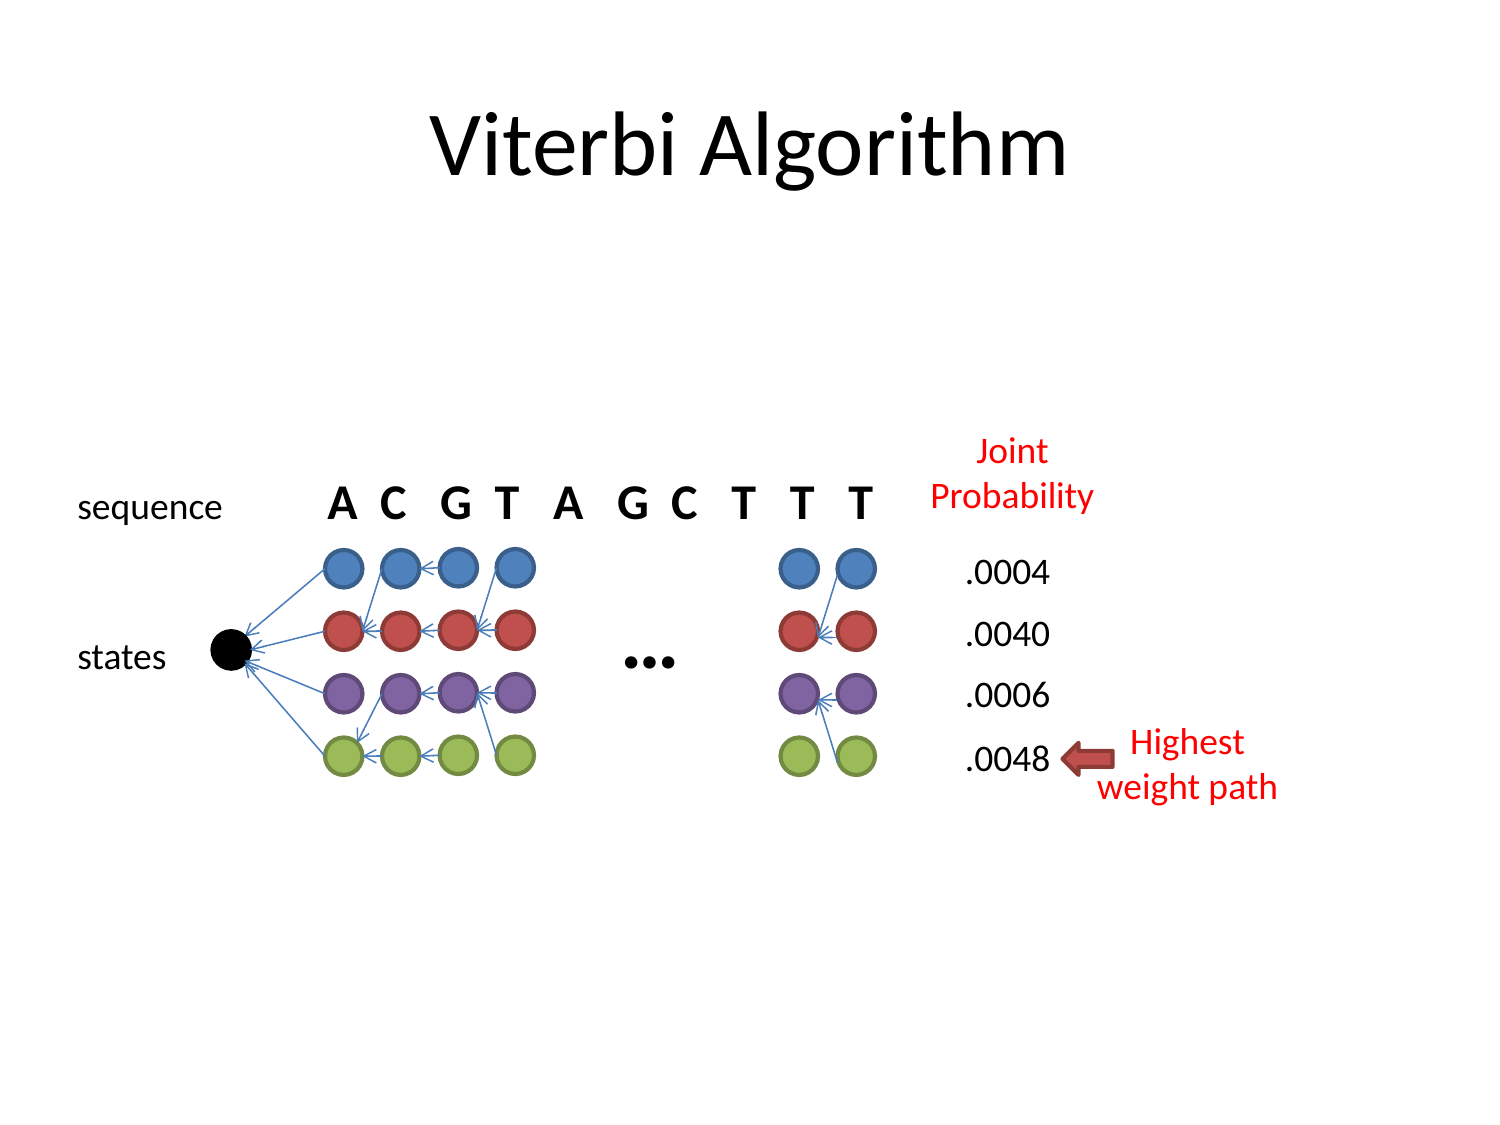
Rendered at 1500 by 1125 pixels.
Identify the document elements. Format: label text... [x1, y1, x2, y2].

text_box [1060, 740, 1115, 777]
text_box [330, 672, 365, 715]
text_box [437, 546, 479, 589]
text_box [329, 610, 363, 653]
text_box [839, 735, 878, 778]
text_box [496, 609, 537, 652]
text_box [244, 662, 326, 757]
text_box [356, 693, 383, 744]
text_box [380, 672, 422, 715]
text_box [835, 547, 878, 590]
text_box [494, 671, 537, 714]
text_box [476, 692, 497, 756]
text_box [437, 609, 477, 652]
text_box [210, 629, 247, 671]
text_box .0048 [949, 726, 1088, 787]
text_box [778, 672, 821, 715]
text_box [778, 547, 821, 590]
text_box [817, 699, 838, 763]
text_box [778, 735, 816, 778]
text_box Highest weight path [1062, 709, 1313, 815]
text_box [437, 734, 478, 777]
text_box [380, 547, 422, 590]
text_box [249, 630, 326, 651]
text_box .0040 [950, 601, 1075, 662]
text_box Joint Probability [887, 418, 1138, 524]
text_box [382, 610, 422, 653]
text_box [244, 568, 326, 635]
text_box [778, 610, 815, 653]
text_box A C G T A G C T T T [312, 462, 988, 538]
text_box [323, 547, 365, 590]
text_box [835, 672, 878, 715]
text_box [380, 735, 422, 778]
text_box .0004 [950, 539, 1075, 600]
text_box [496, 734, 537, 777]
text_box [362, 568, 383, 632]
text_box [839, 610, 878, 653]
text_box .0006 [949, 662, 1088, 723]
text_box sequence [62, 474, 263, 535]
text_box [817, 574, 838, 638]
text_box [494, 546, 537, 589]
text_box … [562, 577, 738, 693]
title Viterbi Algorithm [75, 45, 1425, 233]
text_box [437, 671, 479, 714]
text_box states [62, 624, 239, 685]
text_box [476, 567, 497, 631]
text_box [324, 735, 365, 778]
